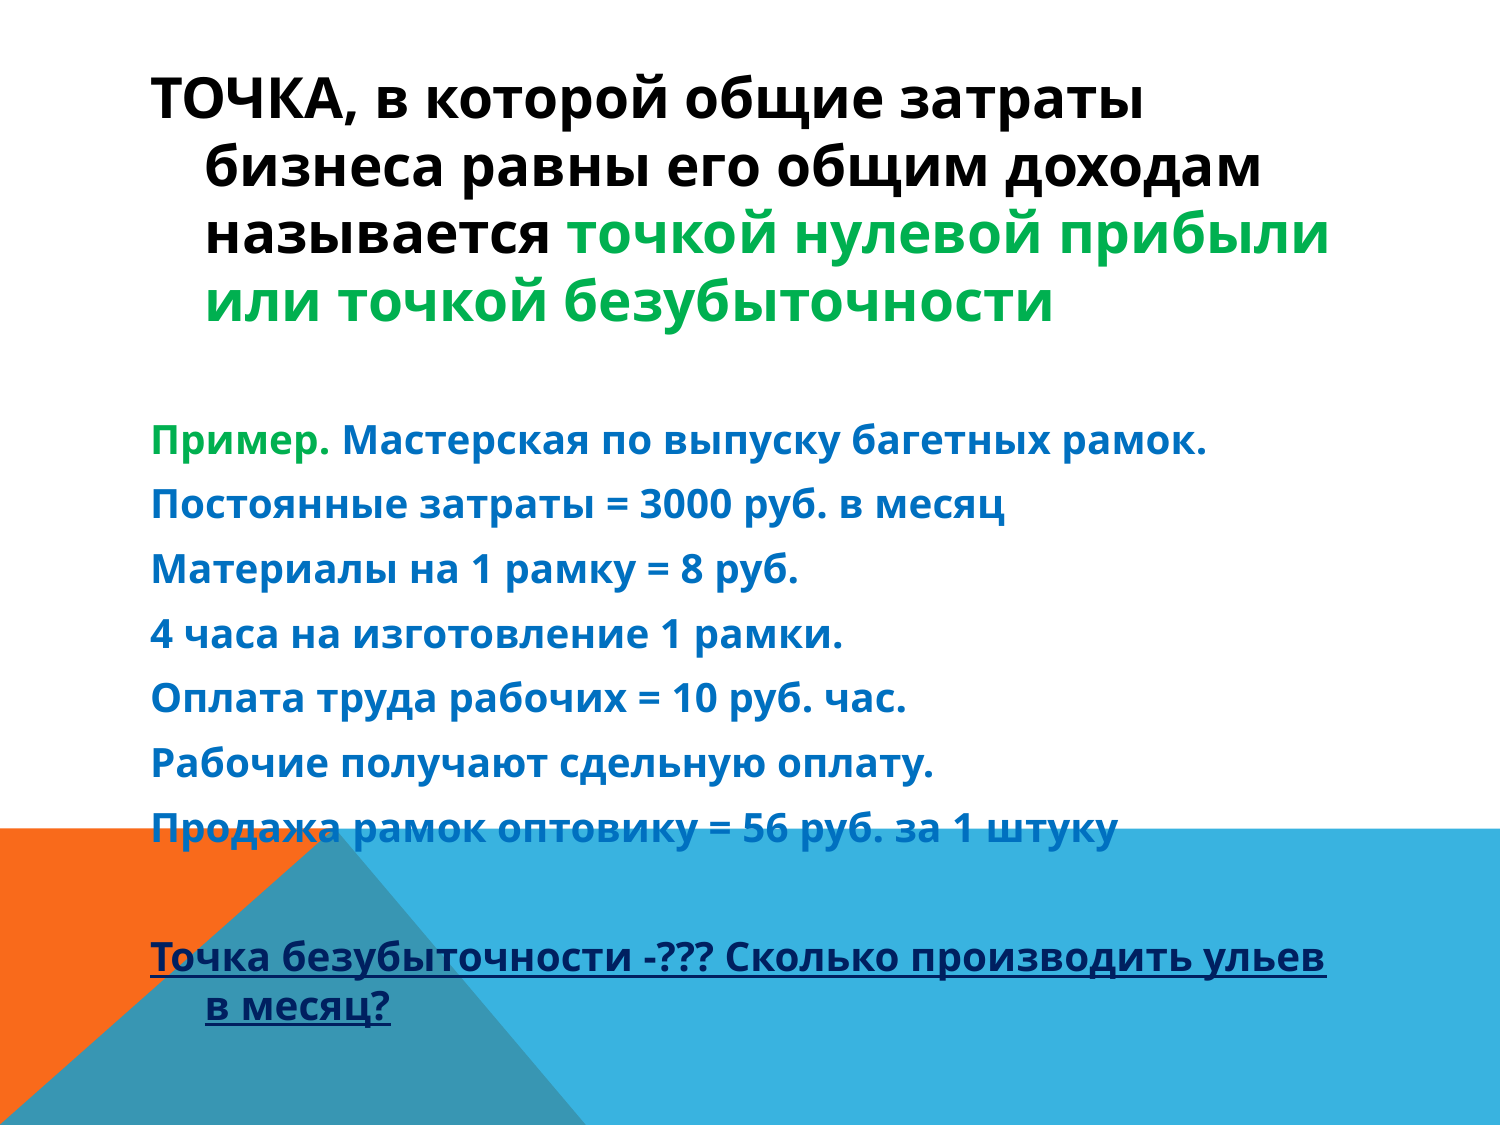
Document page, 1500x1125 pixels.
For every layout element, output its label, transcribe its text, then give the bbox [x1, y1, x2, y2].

list ТОЧКА, в которой общие затраты бизнеса равны его общим доходам называется точкой нулевой прибыли или точкой безубыточности Пример. Мастерская по выпуску багетных рамок. Постоянные затраты = 3000 руб. в месяц Материалы на 1 рамку = 8 руб. 4 часа на изготовление 1 рамки. Оплата труда рабочих = 10 руб. час. Рабочие получают сдельную оплату. Продажа рамок оптовику = 56 руб. за 1 штуку Точка безубыточности -??? Сколько производить ульев в месяц? [135, 54, 1369, 1047]
